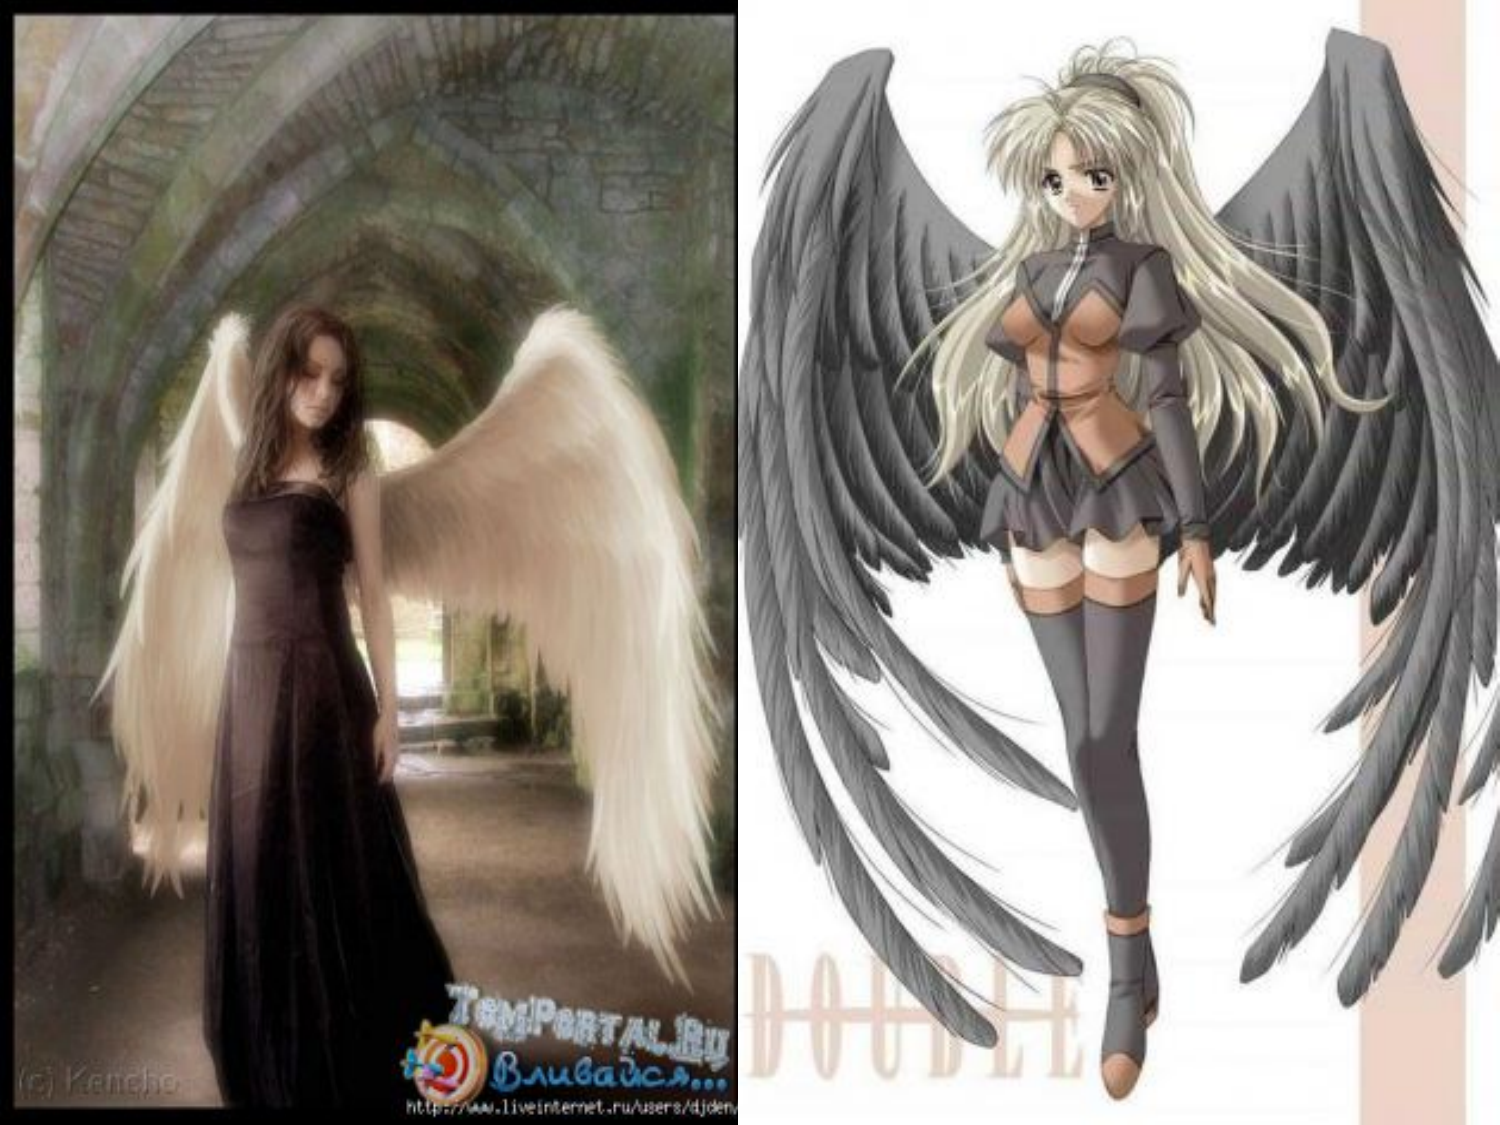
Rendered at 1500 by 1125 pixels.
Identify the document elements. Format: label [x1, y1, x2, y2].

picture [737, 0, 1500, 1125]
list [0, 0, 736, 1125]
